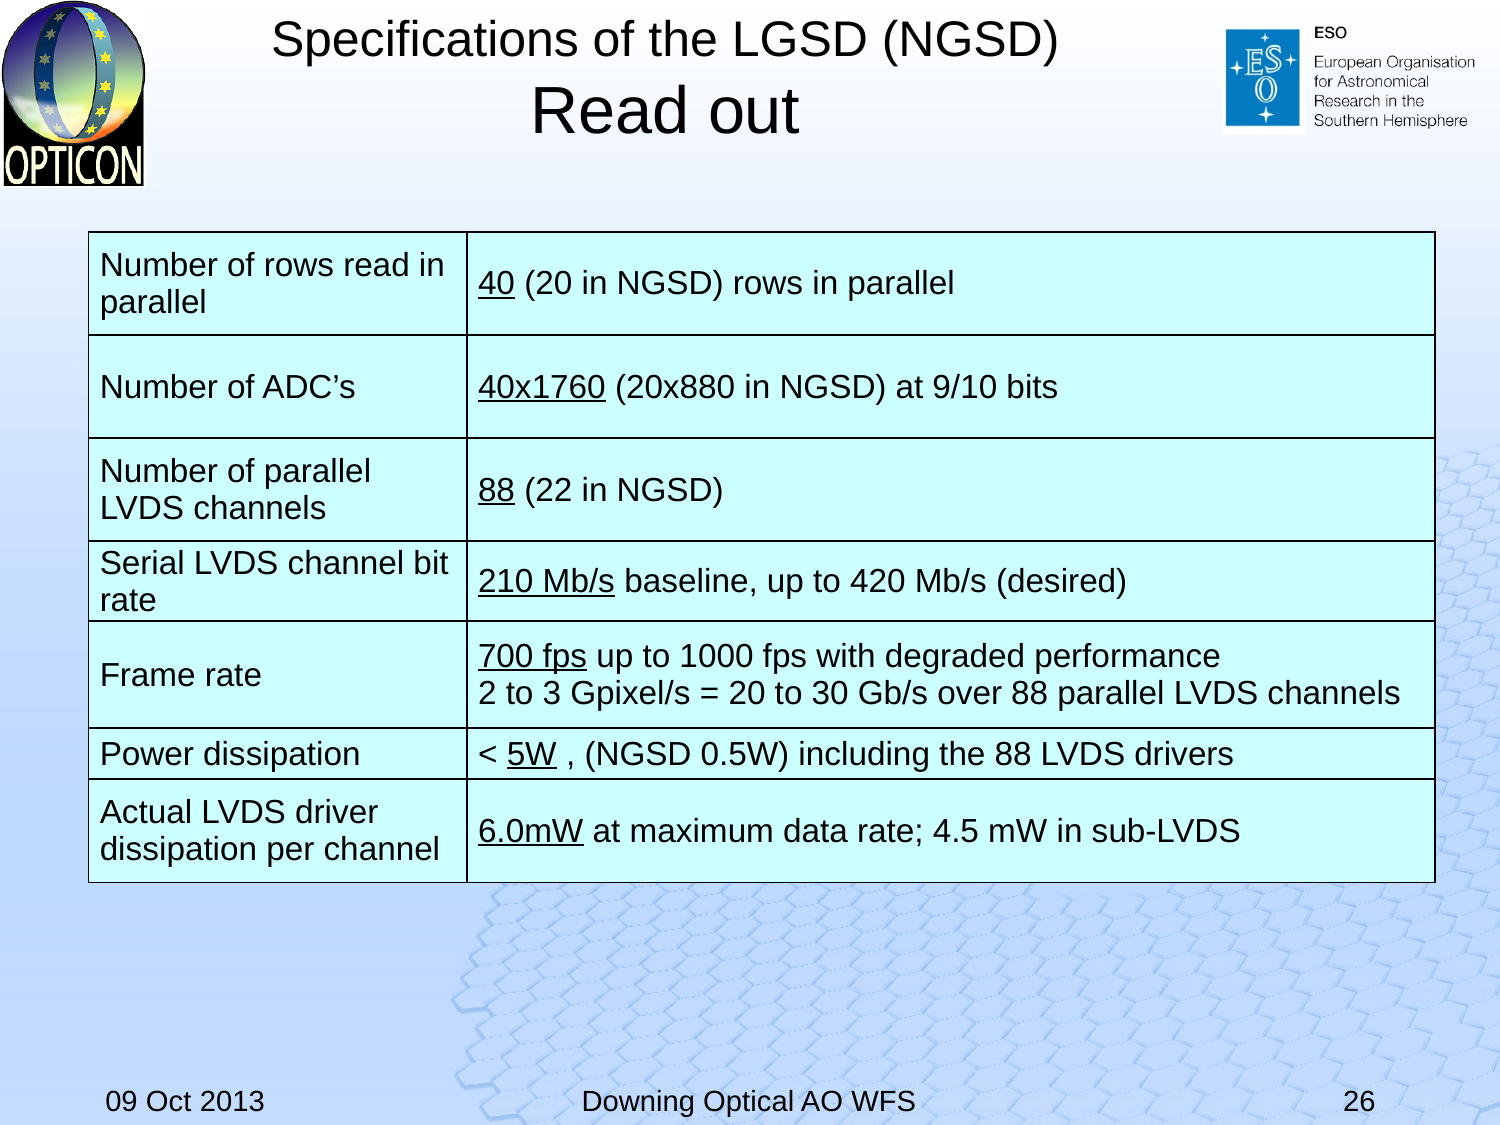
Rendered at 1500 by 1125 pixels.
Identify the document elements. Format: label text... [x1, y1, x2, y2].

table_cell Actual LVDS driver dissipation per channel [89, 780, 466, 882]
table_cell 210 Mb/s baseline, up to 420 Mb/s (desired) [468, 542, 1434, 620]
table_cell 6.0mW at maximum data rate; 4.5 mW in sub-LVDS [468, 780, 1434, 882]
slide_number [105, 1049, 419, 1125]
table_cell Number of parallel LVDS channels [89, 439, 466, 540]
table_header 40 (20 in NGSD) rows in parallel [468, 233, 1434, 334]
table_cell Number of ADC’s [89, 336, 466, 437]
table_cell 700 fps up to 1000 fps with degraded performance 2 to 3 Gpixel/s = 20 to 30 Gb/s over 88 parallel LVDS channels [468, 622, 1434, 727]
slide_number 26 [1077, 1049, 1391, 1125]
table_cell 88 (22 in NGSD) [468, 439, 1434, 540]
table_header Number of rows read in parallel [89, 233, 466, 334]
picture [0, 0, 1500, 1125]
title Specifications of the LGSD (NGSD) Read out [112, 24, 1219, 129]
table_cell Power dissipation [89, 729, 466, 778]
table_cell 40x1760 (20x880 in NGSD) at 9/10 bits [468, 336, 1434, 437]
table_cell Frame rate [89, 622, 466, 727]
table_cell < 5W , (NGSD 0.5W) including the 88 LVDS drivers [468, 729, 1434, 778]
footer Downing Optical AO WFS [515, 1049, 991, 1125]
table_cell Serial LVDS channel bit rate [89, 542, 466, 620]
